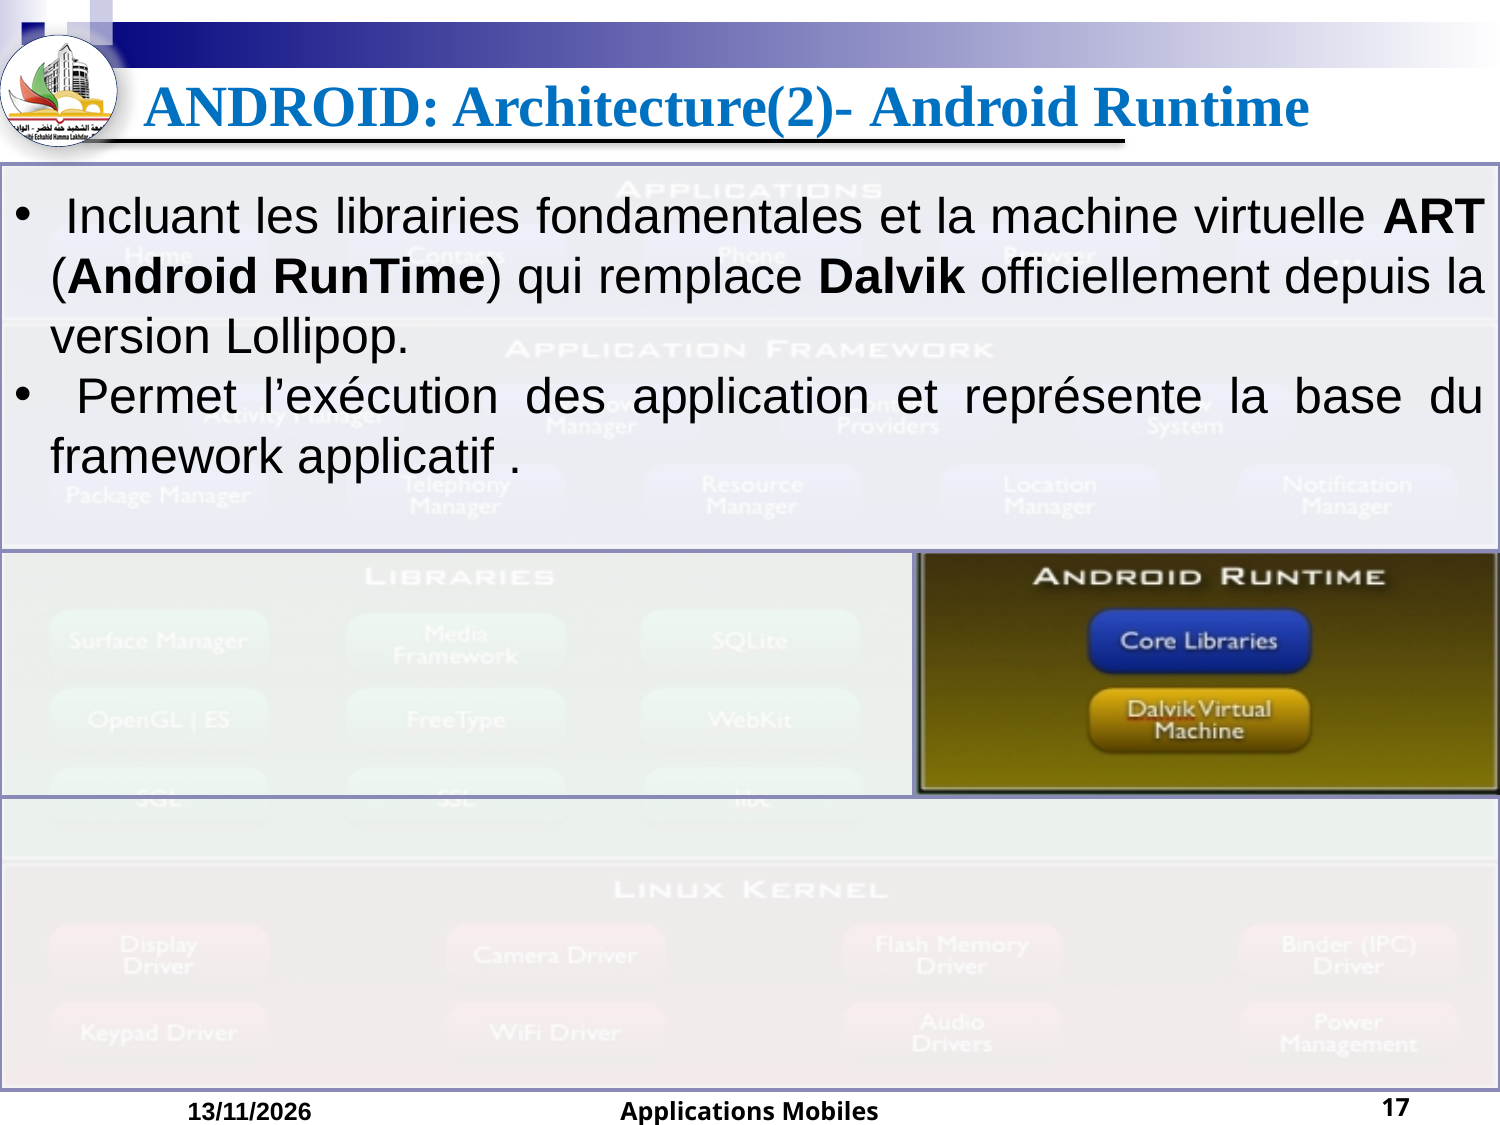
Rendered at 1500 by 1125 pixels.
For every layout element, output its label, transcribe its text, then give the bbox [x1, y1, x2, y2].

footer Applications Mobiles [512, 1098, 988, 1125]
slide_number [74, 1098, 426, 1125]
text_box ANDROID: Architecture(2)- Android Runtime [128, 44, 1348, 162]
slide_number 17 [1074, 1098, 1426, 1125]
picture [0, 34, 118, 147]
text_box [0, 163, 1500, 1091]
